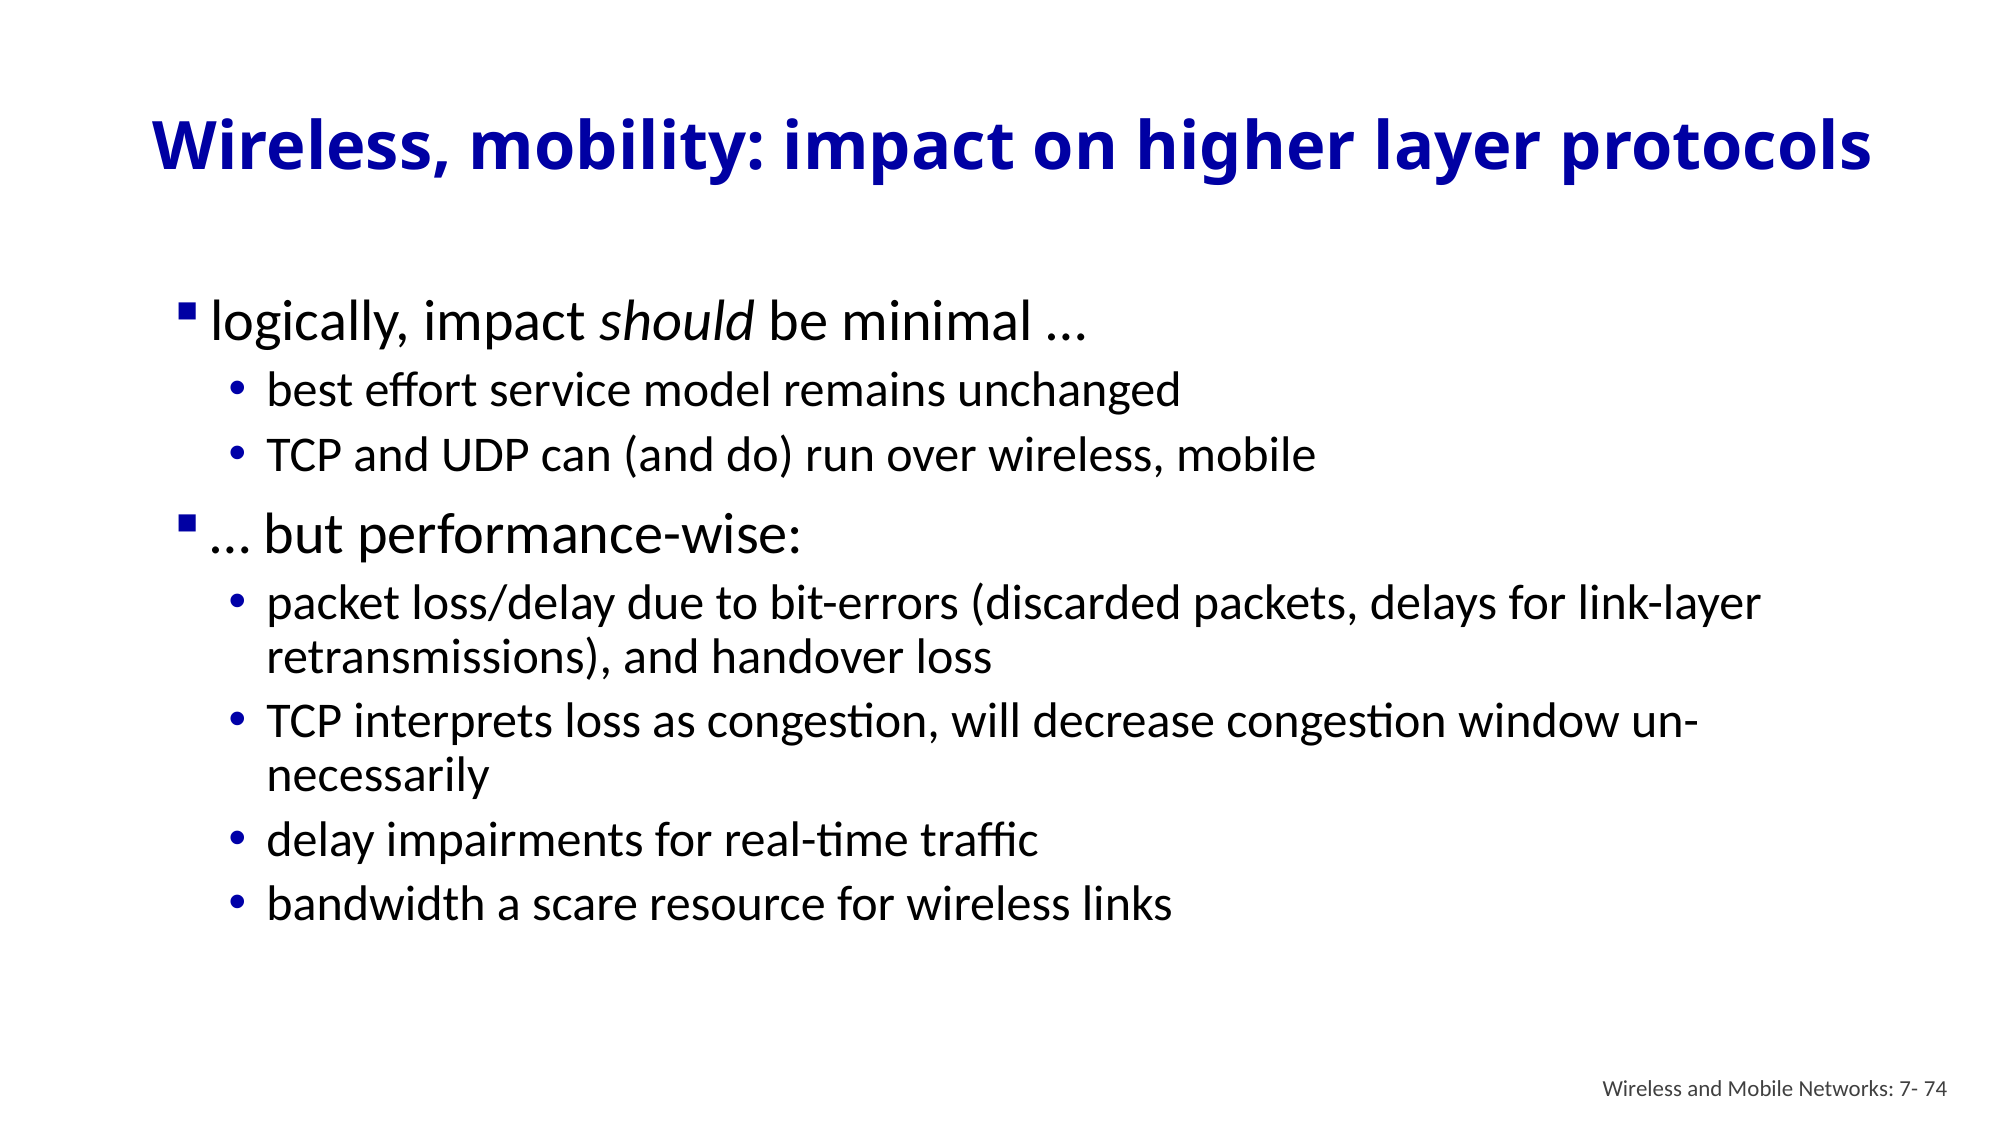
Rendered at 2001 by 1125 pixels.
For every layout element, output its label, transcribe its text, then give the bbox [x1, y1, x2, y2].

title Wireless, mobility: impact on higher layer protocols [137, 74, 1906, 221]
list logically, impact should be minimal … best effort service model remains unchanged TCP and UDP can (and do) run over wireless, mobile … but performance-wise: packet loss/delay due to bit-errors (discarded packets, delays for link-layer retransmissions), and handover loss TCP interprets loss as congestion, will decrease congestion window un-necessarily delay impairments for real-time traffic bandwidth a scare resource for wireless links [137, 282, 1930, 1044]
slide_number Wireless and Mobile Networks: 7- 74 [1512, 1056, 1963, 1117]
